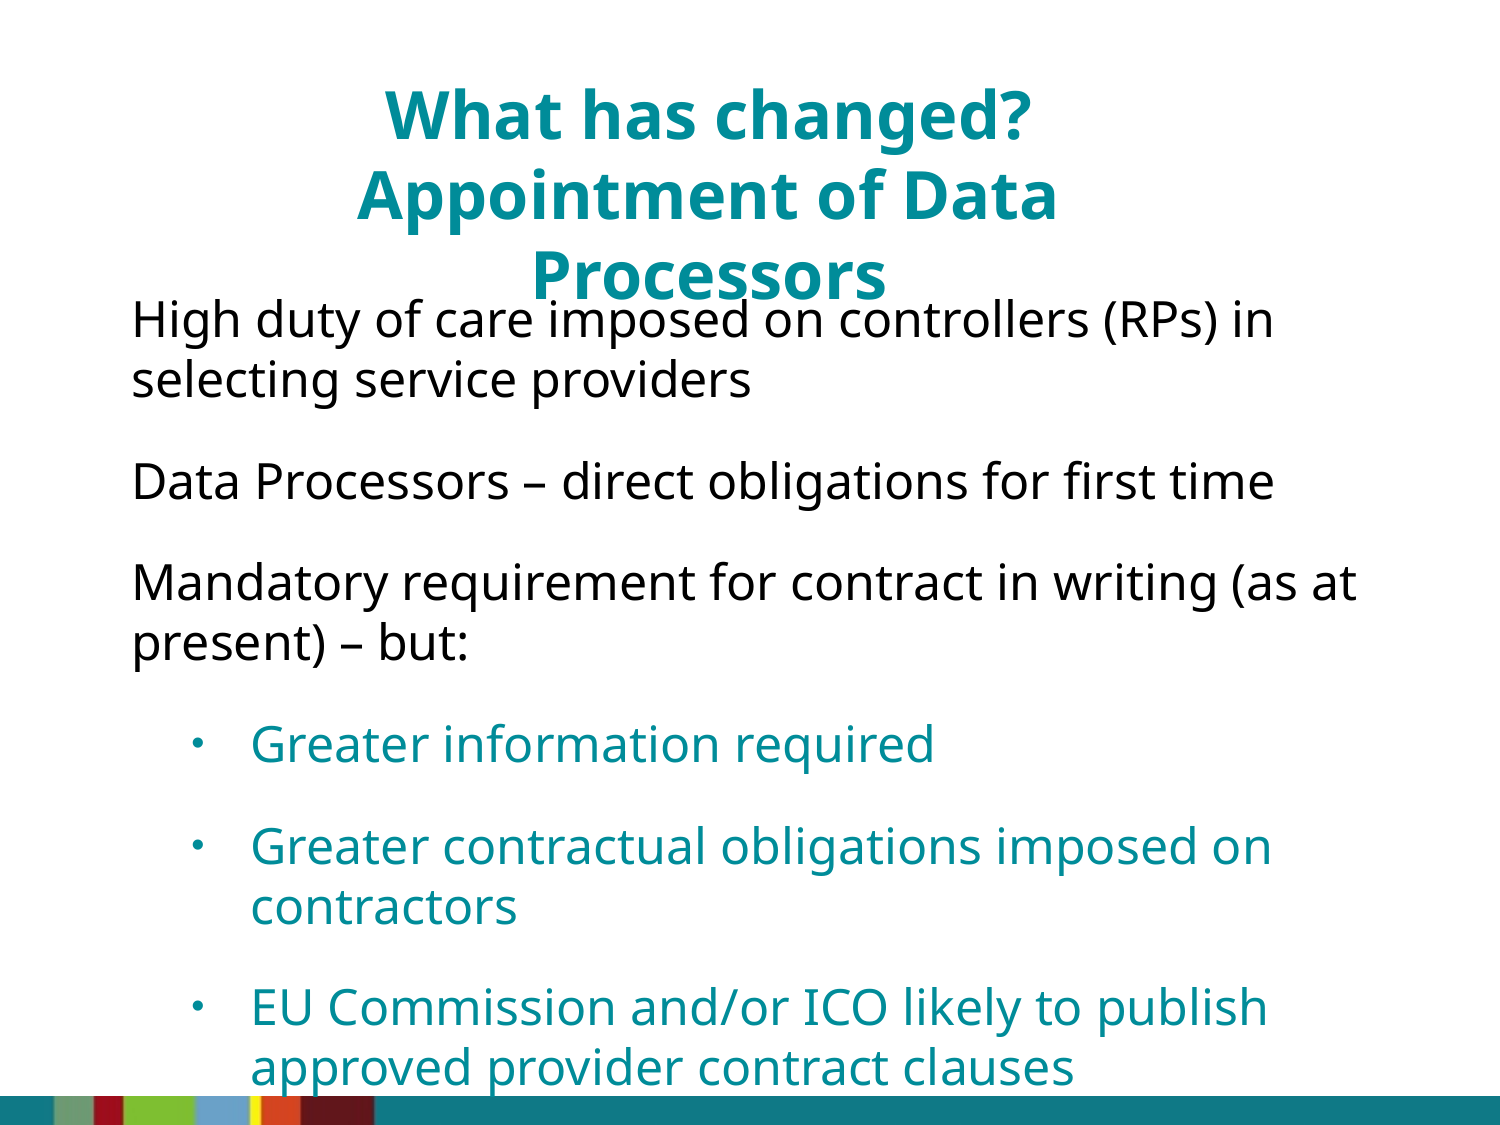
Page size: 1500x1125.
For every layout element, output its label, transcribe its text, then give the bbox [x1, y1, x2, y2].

list High duty of care imposed on controllers (RPs) in selecting service providers Data Processors – direct obligations for first time Mandatory requirement for contract in writing (as at present) – but: Greater information required Greater contractual obligations imposed on contractors EU Commission and/or ICO likely to publish approved provider contract clauses [43, 279, 1466, 1044]
title What has changed? Appointment of Data Processors [167, 65, 1251, 275]
picture [0, 1096, 1500, 1125]
